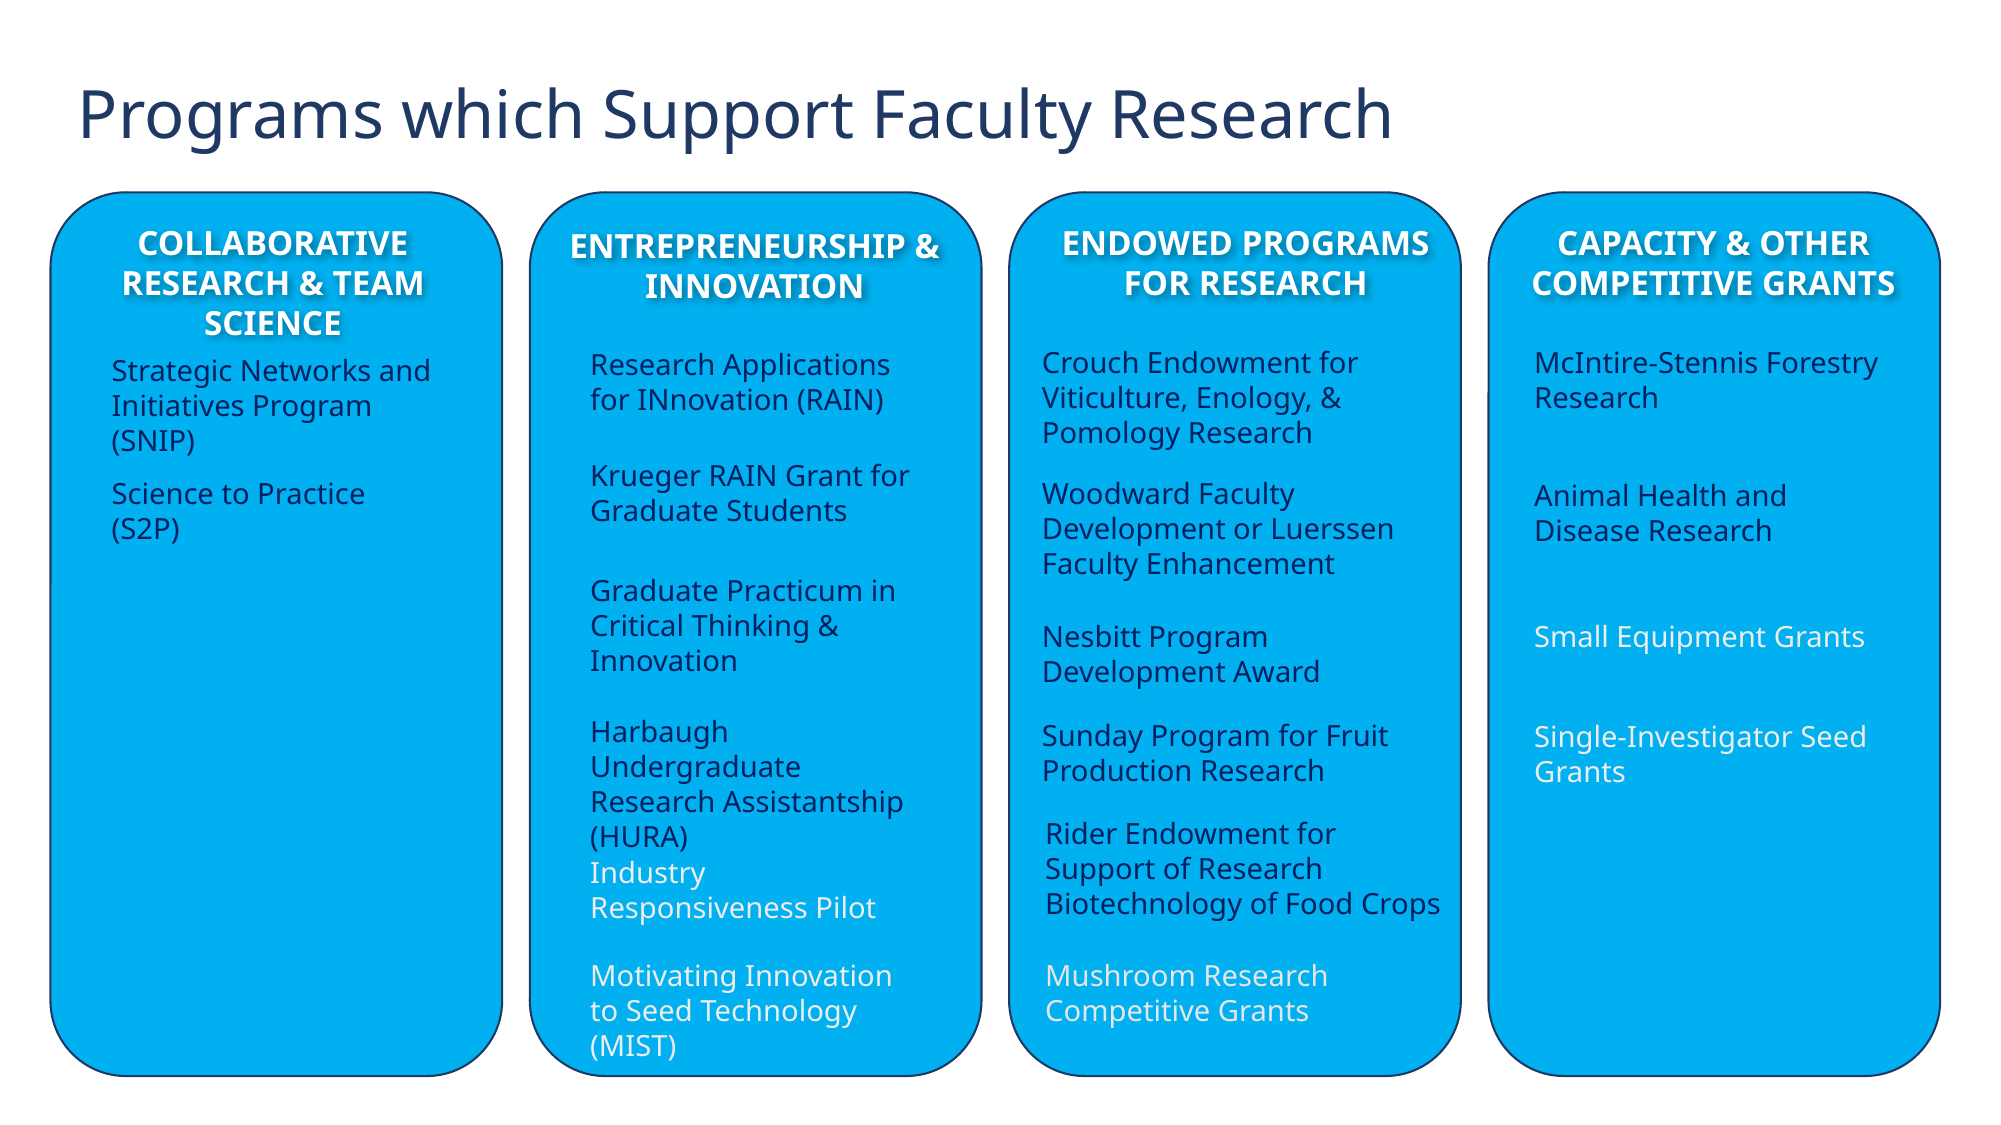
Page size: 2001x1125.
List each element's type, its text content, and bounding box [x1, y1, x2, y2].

text_box Research Applications for INnovation (RAIN) [575, 339, 935, 424]
text_box Motivating Innovation to Seed Technology (MIST) [575, 949, 935, 1070]
text_box [1487, 191, 1942, 1078]
text_box Mushroom Research Competitive Grants [1030, 949, 1461, 1035]
text_box Krueger RAIN Grant for Graduate Students [575, 449, 935, 535]
text_box Strategic Networks and Initiatives Program (SNIP) [96, 345, 456, 465]
text_box [1008, 191, 1462, 1078]
text_box Industry Responsiveness Pilot [575, 861, 935, 932]
text_box CAPACITY & OTHER COMPETITIVE GRANTS [1508, 215, 1919, 310]
text_box Programs which Support Faculty Research [62, 64, 1781, 160]
text_box Single-Investigator Seed Grants [1519, 710, 1906, 796]
text_box Small Equipment Grants [1519, 611, 1906, 662]
text_box Crouch Endowment for Viticulture, Enology, & Pomology Research [1027, 337, 1458, 458]
text_box Rider Endowment for Support of Research Biotechnology of Food Crops [1030, 808, 1461, 928]
text_box Harbaugh Undergraduate Research Assistantship (HURA) [575, 705, 935, 861]
text_box [70, 191, 483, 215]
text_box Animal Health and Disease Research [1519, 469, 1906, 555]
text_box Woodward Faculty Development or Luerssen Faculty Enhancement [1027, 468, 1458, 588]
text_box Nesbitt Program Development Award [1027, 611, 1458, 696]
text_box [49, 217, 504, 1078]
text_box [528, 191, 983, 1078]
text_box Sunday Program for Fruit Production Research [1027, 709, 1458, 795]
text_box McIntire-Stennis Forestry Research [1519, 337, 1906, 423]
text_box ENTREPRENEURSHIP & INNOVATION [550, 217, 960, 313]
text_box Science to Practice (S2P) [96, 467, 456, 553]
text_box COLLABORATIVE RESEARCH & TEAM SCIENCE [68, 215, 478, 350]
text_box ENDOWED PROGRAMS FOR RESEARCH [1030, 215, 1461, 310]
text_box Graduate Practicum in Critical Thinking & Innovation [575, 565, 935, 685]
